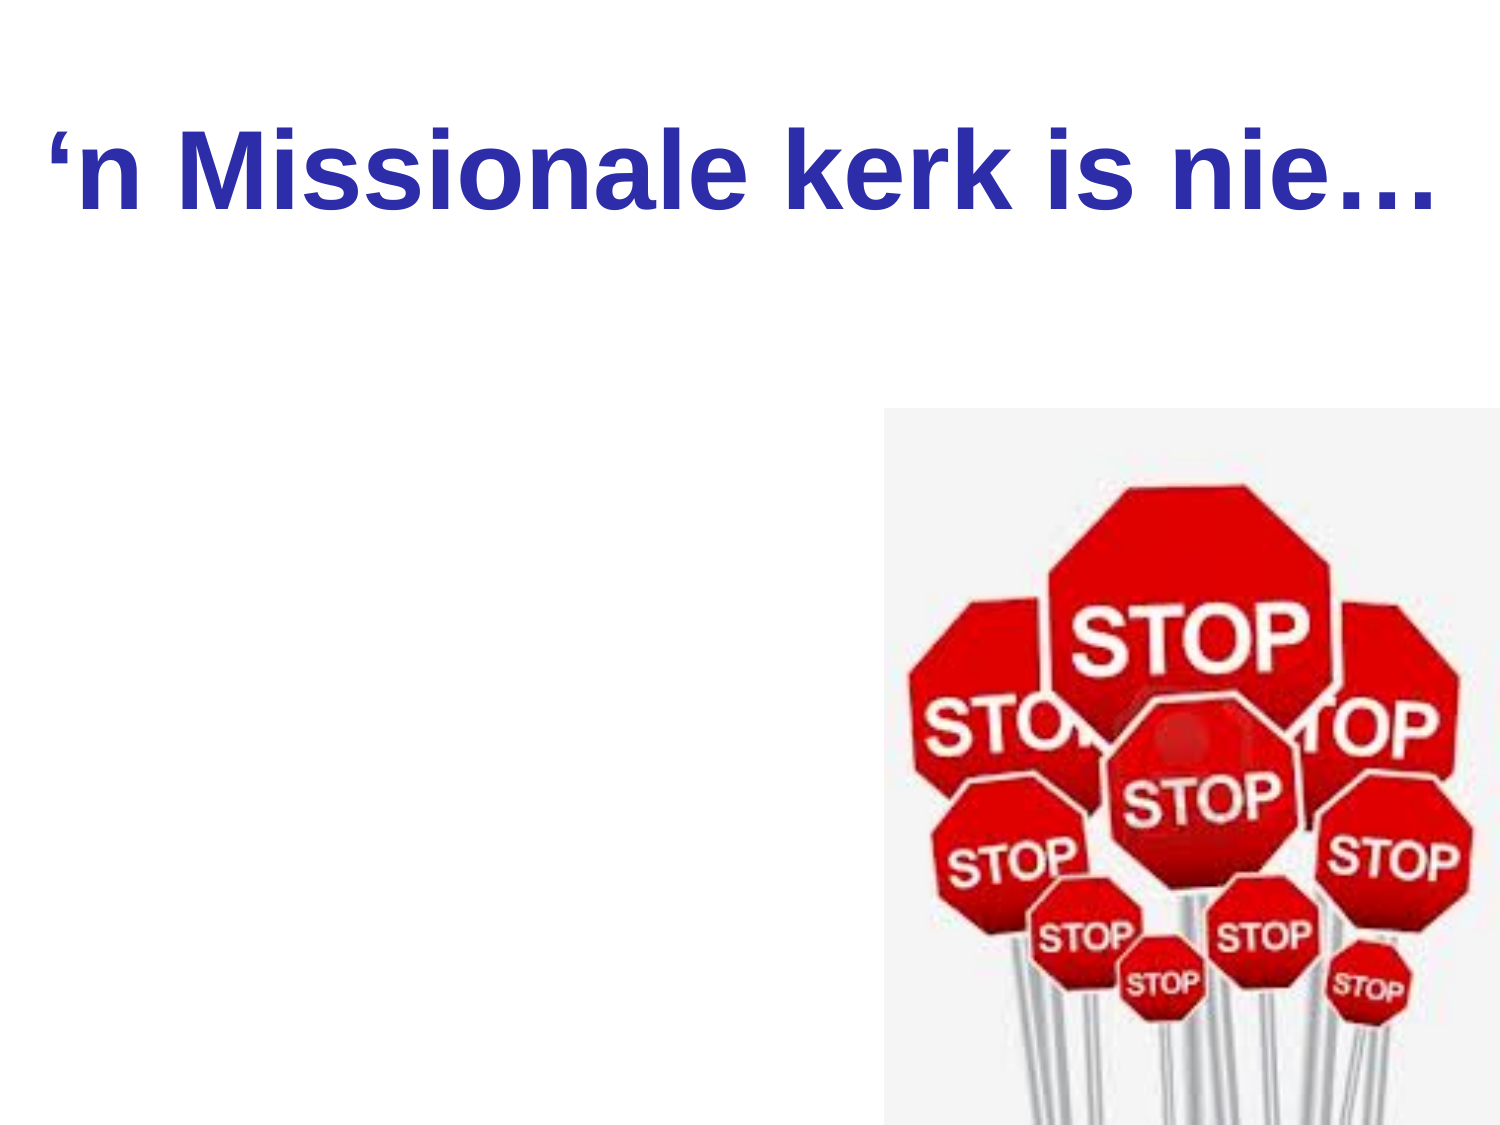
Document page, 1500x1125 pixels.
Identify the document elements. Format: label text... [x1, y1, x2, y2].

picture [884, 408, 1500, 1125]
text_box ‘n Missionale kerk is nie… [29, 89, 1460, 240]
